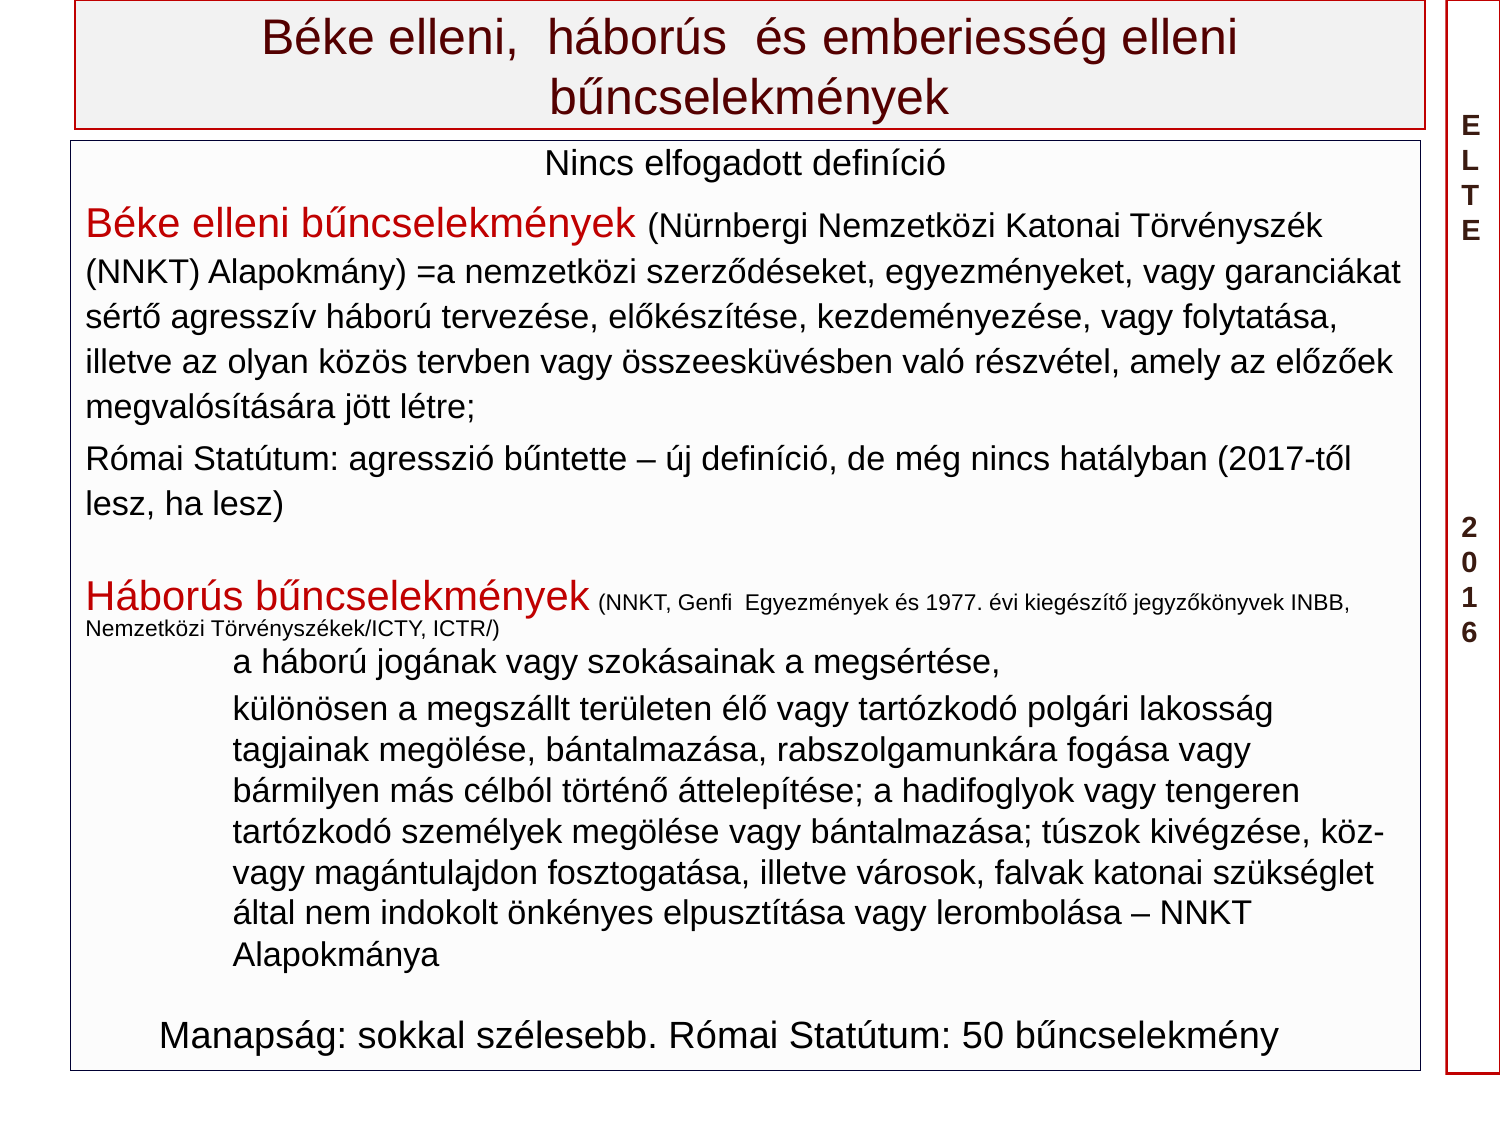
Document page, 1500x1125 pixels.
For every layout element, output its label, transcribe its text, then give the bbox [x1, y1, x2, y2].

list Nincs elfogadott definíció Béke elleni bűncselekmények (Nürnbergi Nemzetközi Katonai Törvényszék (NNKT) Alapokmány) =a nemzetközi szerződéseket, egyezményeket, vagy garanciákat sértő agresszív háború tervezése, előkészítése, kezdeményezése, vagy folytatása, illetve az olyan közös tervben vagy összeesküvésben való részvétel, amely az előzőek megvalósítására jött létre; Római Statútum: agresszió bűntette – új definíció, de még nincs hatályban (2017-től lesz, ha lesz) Háborús bűncselekmények (NNKT, Genfi Egyezmények és 1977. évi kiegészítő jegyzőkönyvek INBB, Nemzetközi Törvényszékek/ICTY, ICTR/) a háború jogának vagy szokásainak a megsértése, különösen a megszállt területen élő vagy tartózkodó polgári lakosság tagjainak megölése, bántalmazása, rabszolgamunkára fogása vagy bármilyen más célból történő áttelepítése; a hadifoglyok vagy tengeren tartózkodó személyek megölése vagy bántalmazása; túszok kivégzése, köz- vagy magántulajdon fosztogatása, illetve városok, falvak katonai szükséglet által nem indokolt önkényes elpusztítása vagy lerombolása – NNKT Alapokmánya Manapság: sokkal szélesebb. Római Statútum: 50 bűncselekmény [70, 140, 1421, 1071]
title Béke elleni, háborús és emberiesség elleni bűncselekmények [74, 0, 1426, 130]
